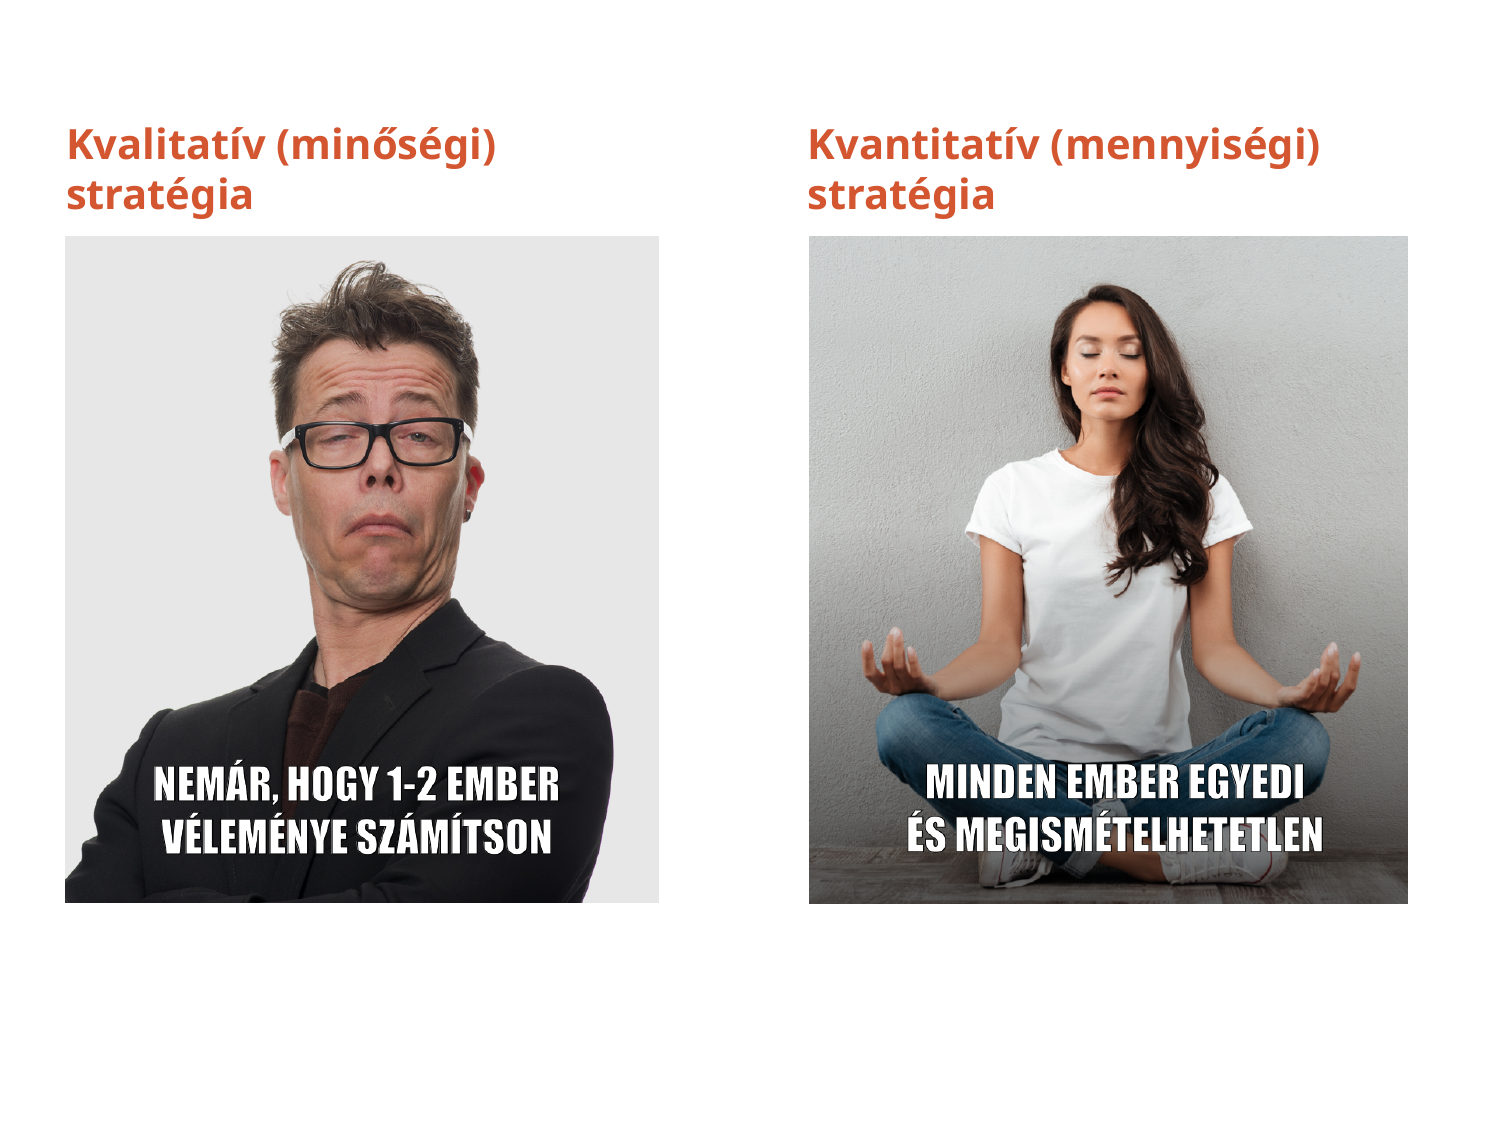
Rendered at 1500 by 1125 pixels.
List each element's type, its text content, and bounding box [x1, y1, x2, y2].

text_box Kvalitatív (minőségi) stratégia [51, 102, 708, 237]
text_box Kvantitatív (mennyiségi) stratégia [792, 102, 1500, 237]
picture [809, 236, 1408, 904]
picture [64, 235, 660, 903]
